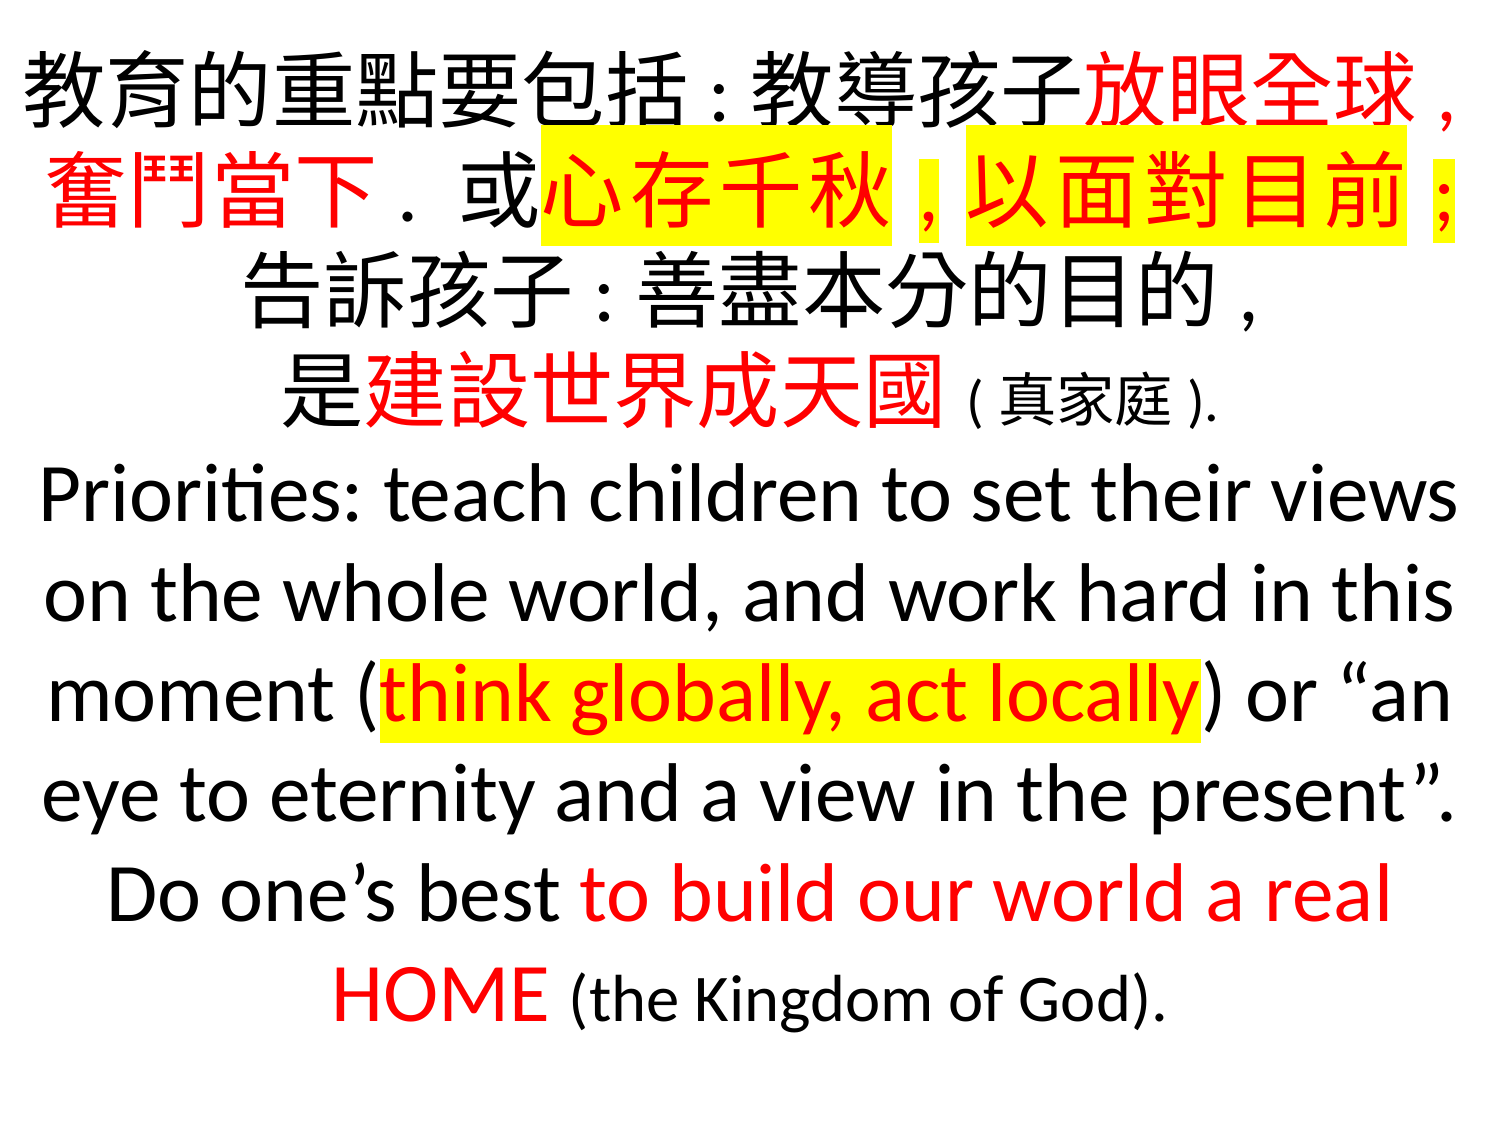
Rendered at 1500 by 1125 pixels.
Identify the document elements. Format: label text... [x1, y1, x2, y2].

subtitle 教育的重點要包括:教導孩子放眼全球,奮鬥當下. 或心存千秋,以面對目前; 告訴孩子:善盡本分的目的, 是建設世界成天國(真家庭). Priorities: teach children to set their views on the whole world, and work hard in this moment (think globally, act locally) or “an eye to eternity and a view in the present”. Do one’s best to build our world a real HOME (the Kingdom of God). [0, 30, 1500, 1094]
